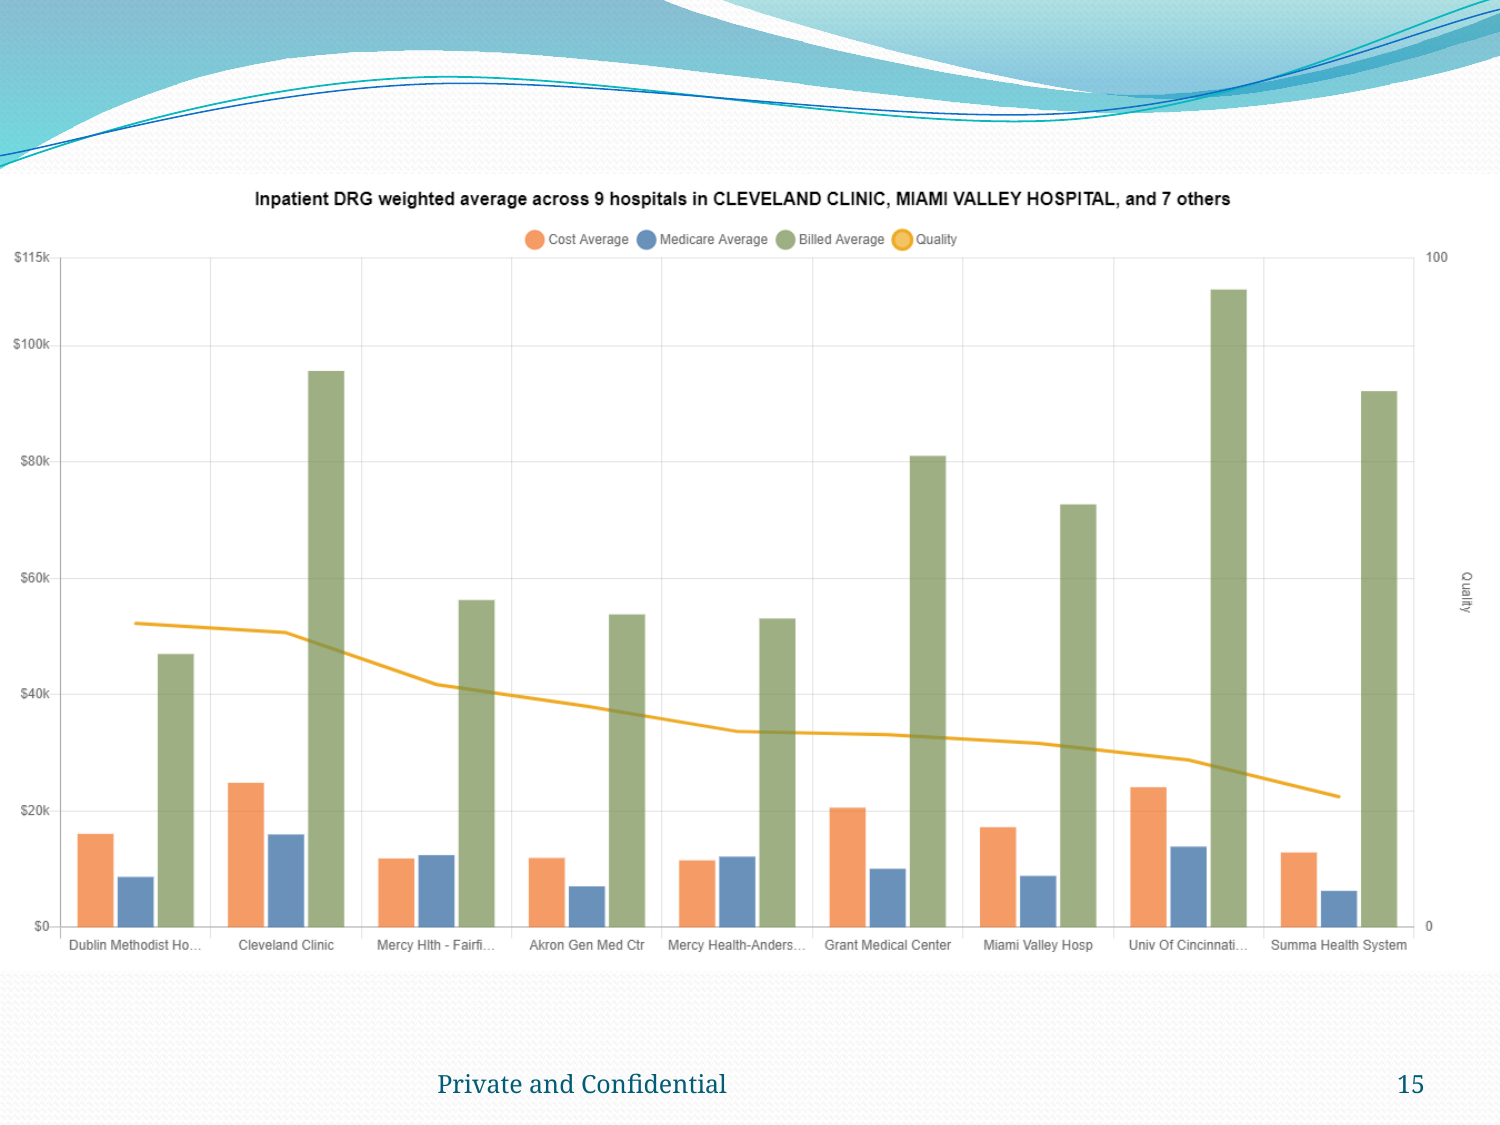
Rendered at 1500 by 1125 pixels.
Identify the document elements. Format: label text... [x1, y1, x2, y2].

footer Private and Confidential [437, 1042, 988, 1103]
slide_number 15 [1299, 1042, 1425, 1103]
picture [0, 174, 1500, 971]
